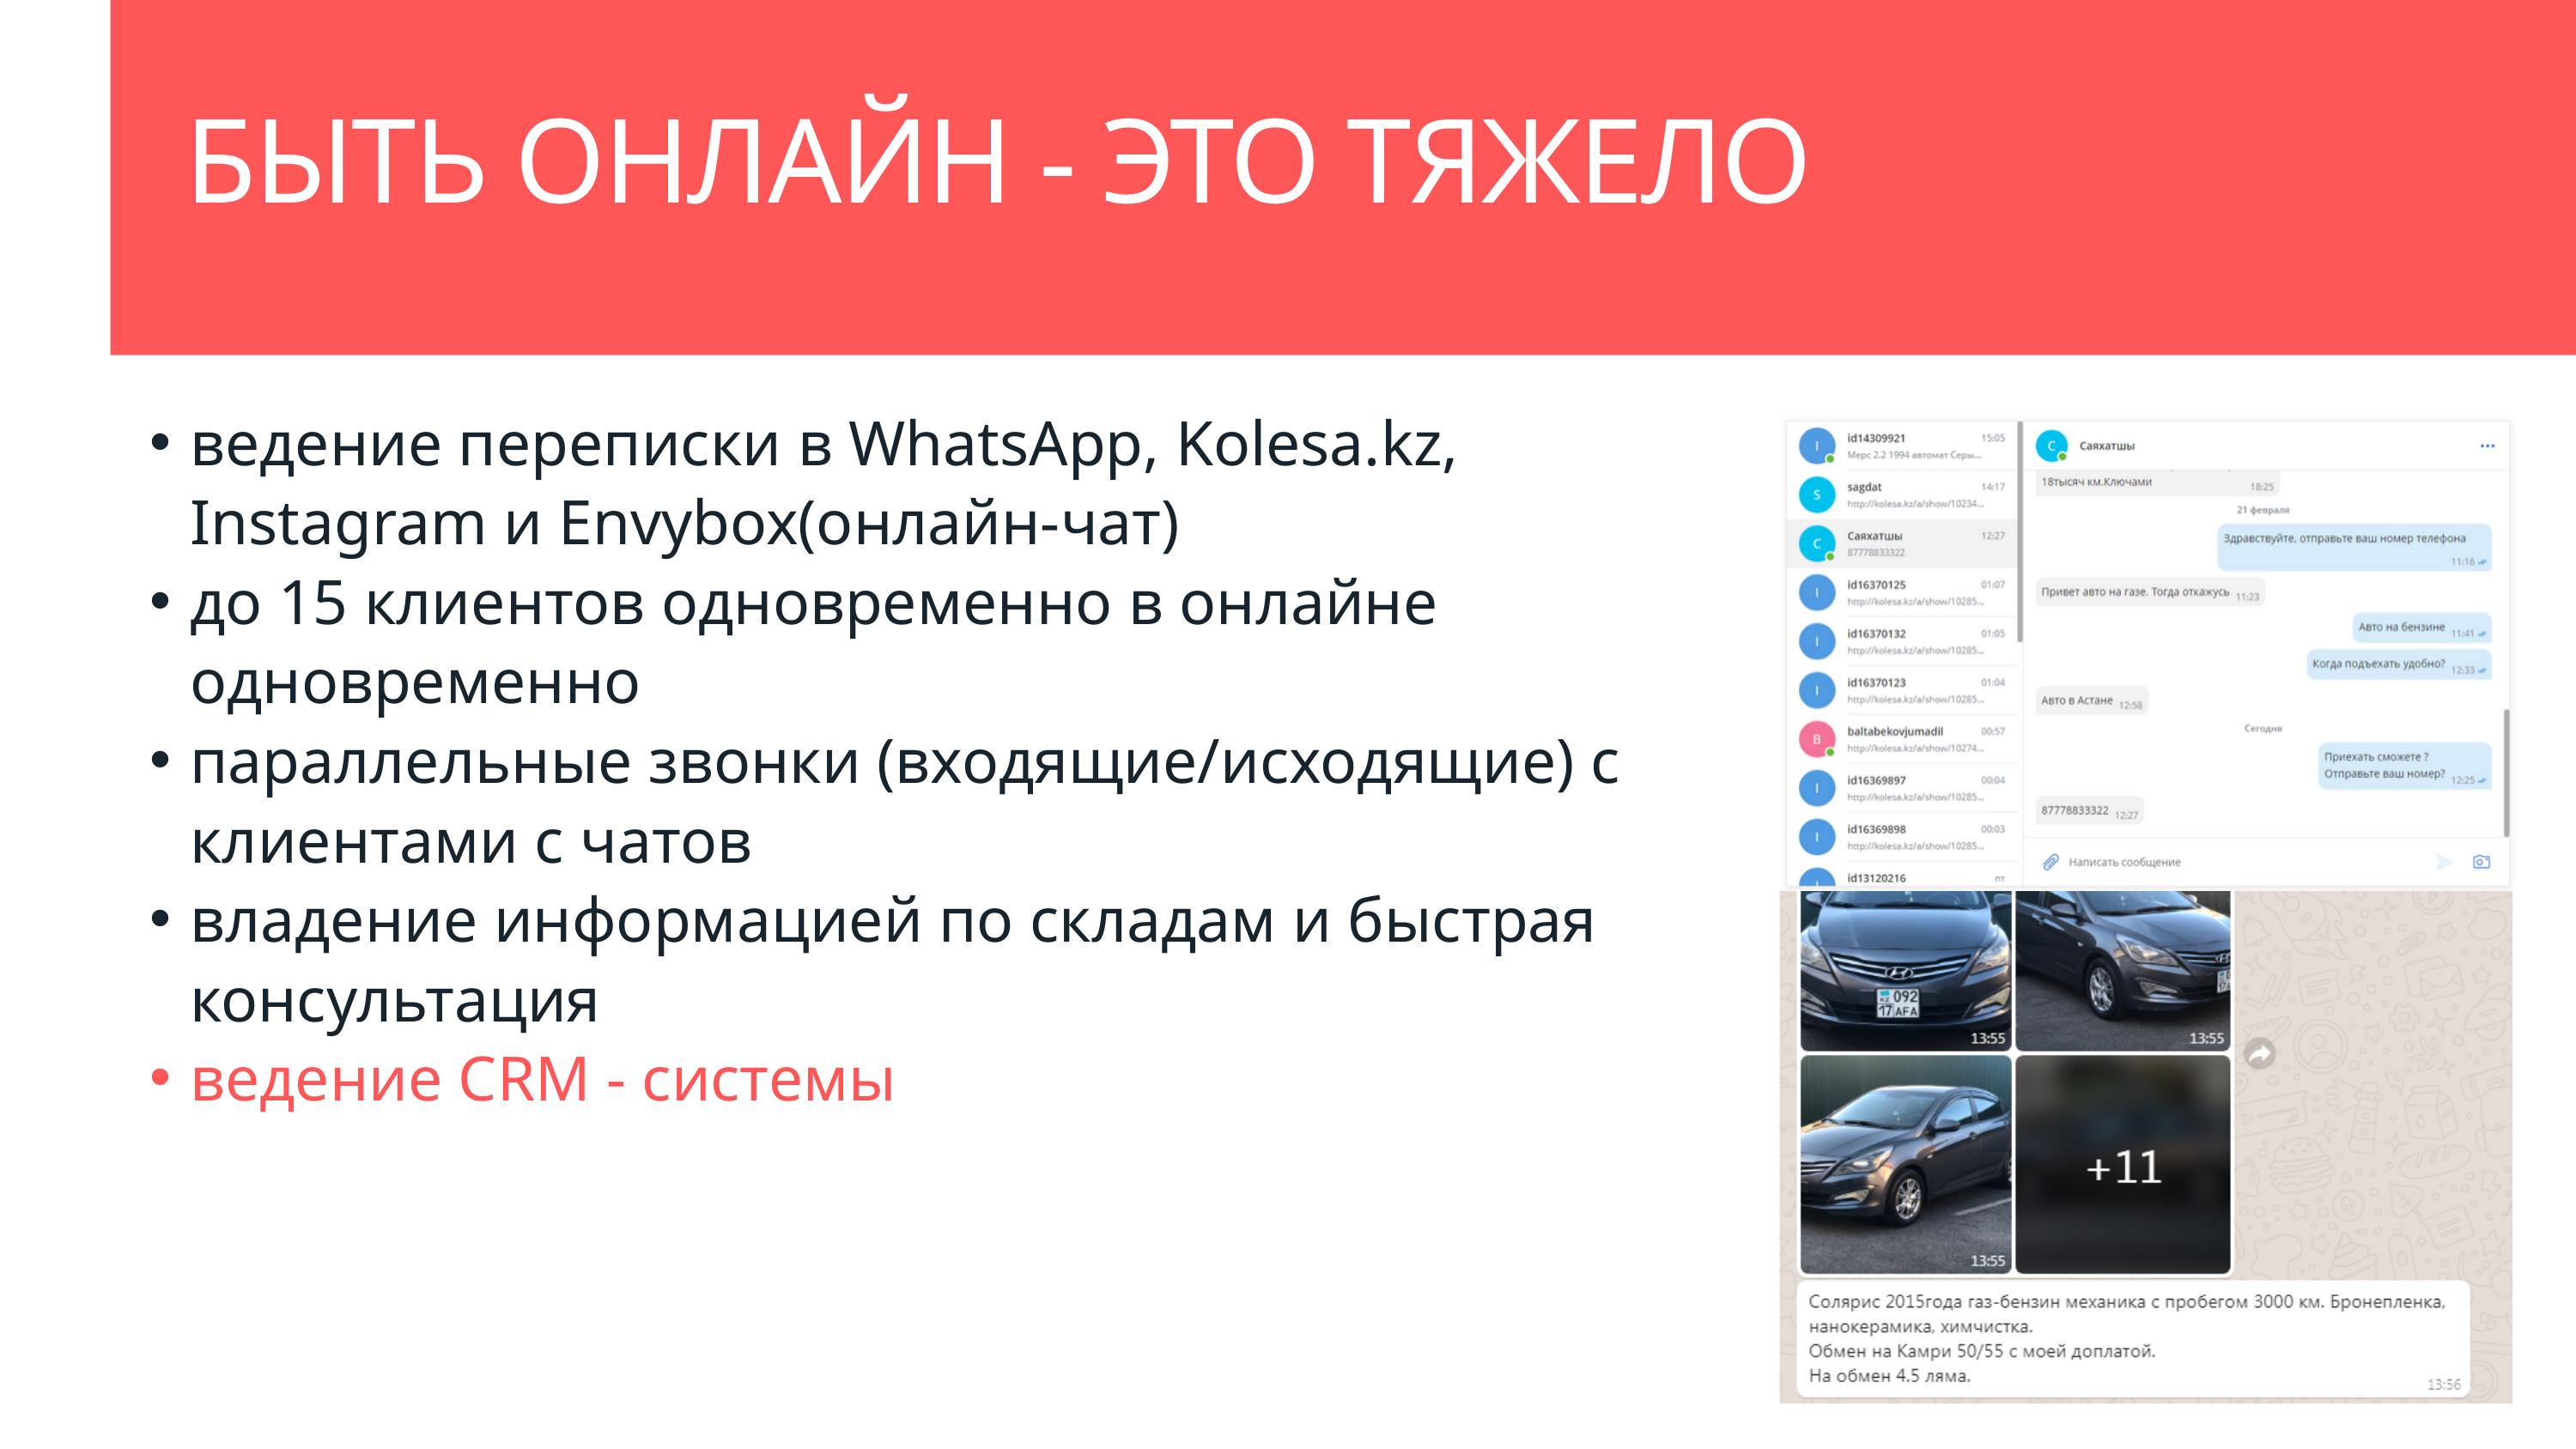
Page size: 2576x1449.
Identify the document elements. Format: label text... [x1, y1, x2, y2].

text_box [110, 0, 2576, 355]
text_box БЫТЬ ОНЛАЙН - ЭТО ТЯЖЕЛО [185, 109, 2576, 227]
text_box ведение переписки в WhatsApp, Kolesa.kz, Instagram и Envybox(онлайн-чат) до 15 клиентов одновременно в онлайне одновременно параллельные звонки (входящие/исходящие) с клиентами с чатов владение информацией по складам и быстрая консультация ведение CRM - системы [110, 397, 1734, 1114]
picture [1779, 403, 2516, 1404]
